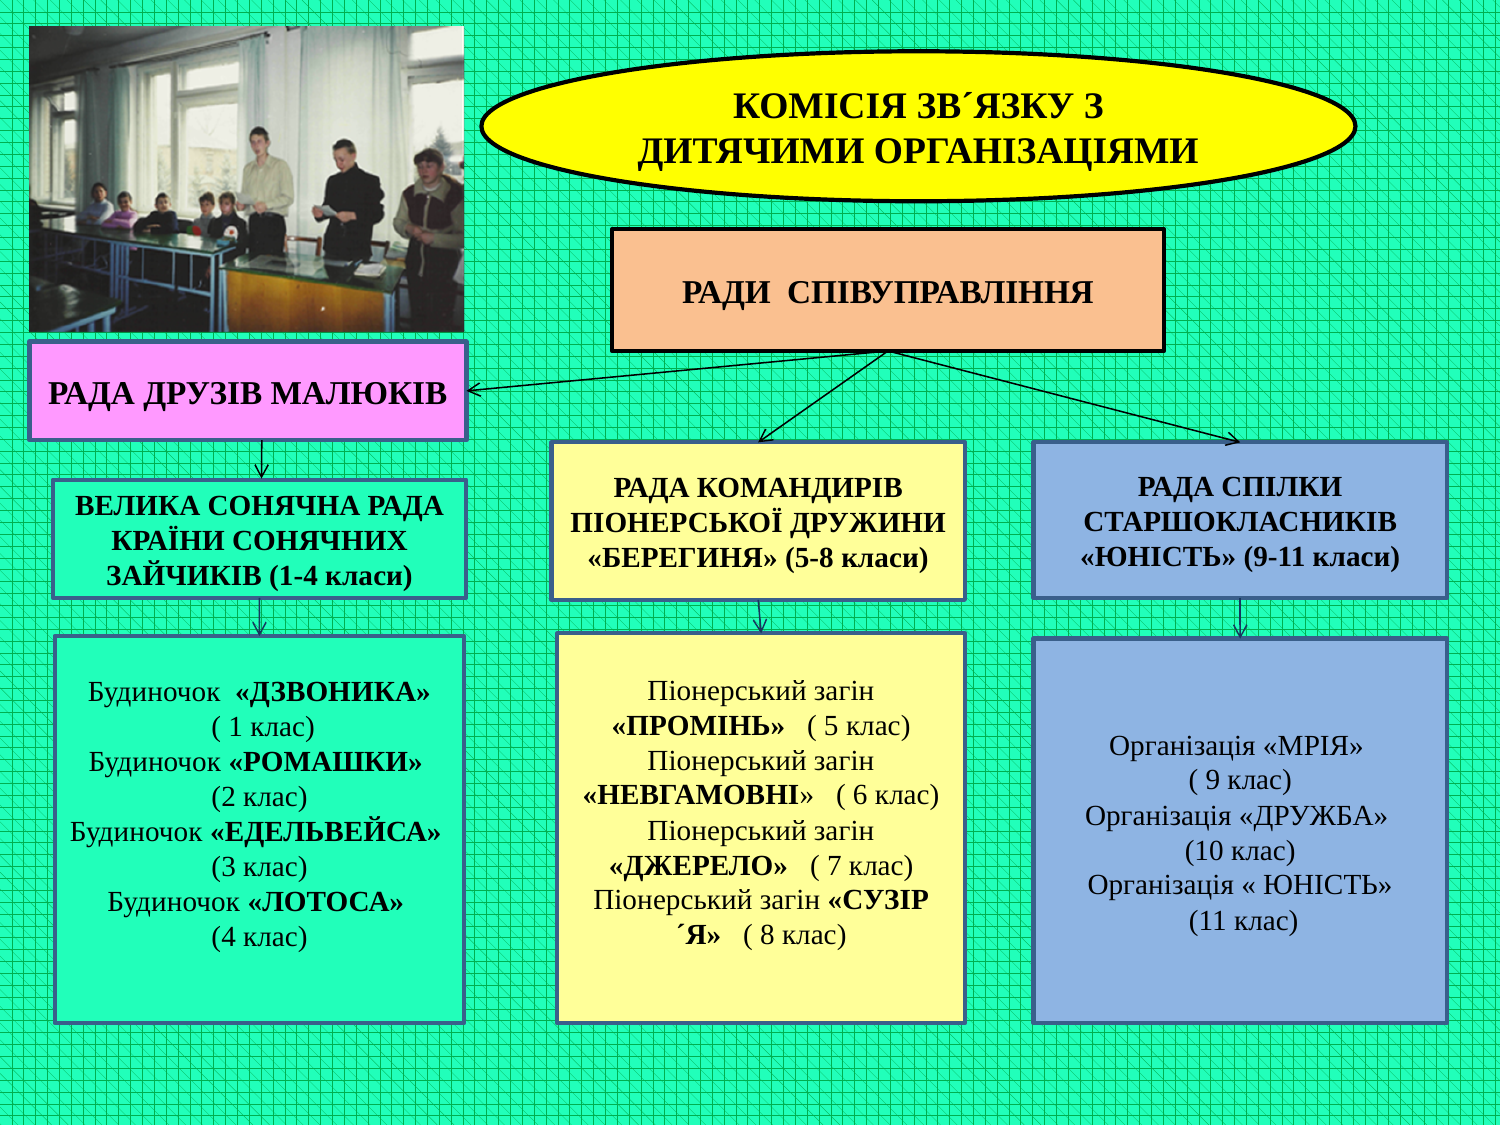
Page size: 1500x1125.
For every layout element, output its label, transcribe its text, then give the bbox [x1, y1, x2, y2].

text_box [757, 399, 882, 443]
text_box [887, 350, 1241, 443]
text_box Організація «МРІЯ» ( 9 клас) Організація «ДРУЖБА» (10 клас) Організація « ЮНІСТЬ» (11 клас) [1031, 636, 1449, 1025]
text_box РАДА ДРУЗІВ МАЛЮКІВ [27, 339, 469, 442]
text_box РАДА КОМАНДИРІВ ПІОНЕРСЬКОЇ ДРУЖИНИ «БЕРЕГИНЯ» (5-8 класи) [549, 440, 967, 602]
text_box ВЕЛИКА СОНЯЧНА РАДА КРАЇНИ СОНЯЧНИХ ЗАЙЧИКІВ (1-4 класи) [51, 478, 468, 600]
text_box РАДИ СПІВУПРАВЛІННЯ [610, 227, 1166, 349]
text_box КОМІСІЯ ЗВ´ЯЗКУ З ДИТЯЧИМИ ОРГАНІЗАЦІЯМИ [479, 49, 1358, 204]
text_box Будиночок «ДЗВОНИКА» ( 1 клас) Будиночок «РОМАШКИ» (2 клас) Будиночок «ЕДЕЛЬВЕЙСА» (3 клас) Будиночок «ЛОТОСА» (4 клас) [53, 634, 466, 1025]
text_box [466, 350, 886, 392]
text_box Піонерський загін «ПРОМІНЬ» ( 5 клас) Піонерський загін «НЕВГАМОВНІ» ( 6 клас) Піонерський загін «ДЖЕРЕЛО» ( 7 клас) Піонерський загін «СУЗІР´Я» ( 8 клас) [555, 631, 967, 1025]
text_box РАДА СПІЛКИ СТАРШОКЛАСНИКІВ «ЮНІСТЬ» (9-11 класи) [1031, 440, 1449, 600]
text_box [757, 599, 762, 634]
picture [29, 25, 465, 333]
